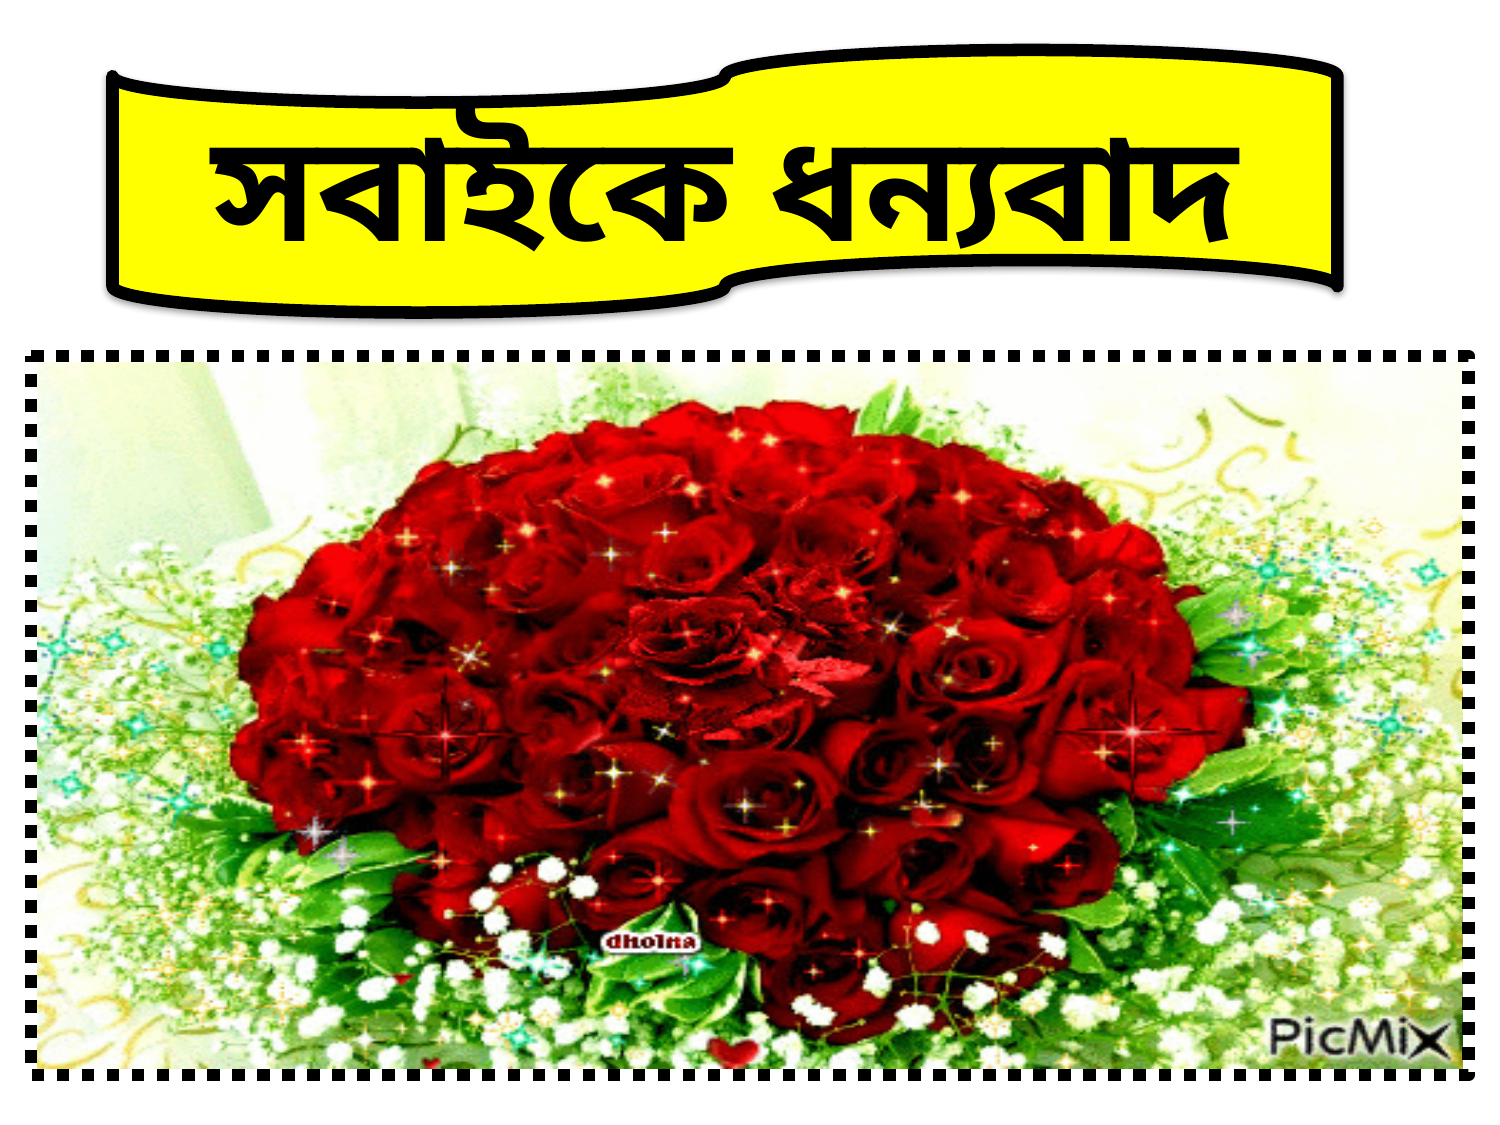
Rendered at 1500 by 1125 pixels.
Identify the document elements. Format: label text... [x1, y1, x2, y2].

picture [37, 362, 1463, 1069]
text_box সবাইকে ধন্যবাদ [111, 49, 1339, 314]
